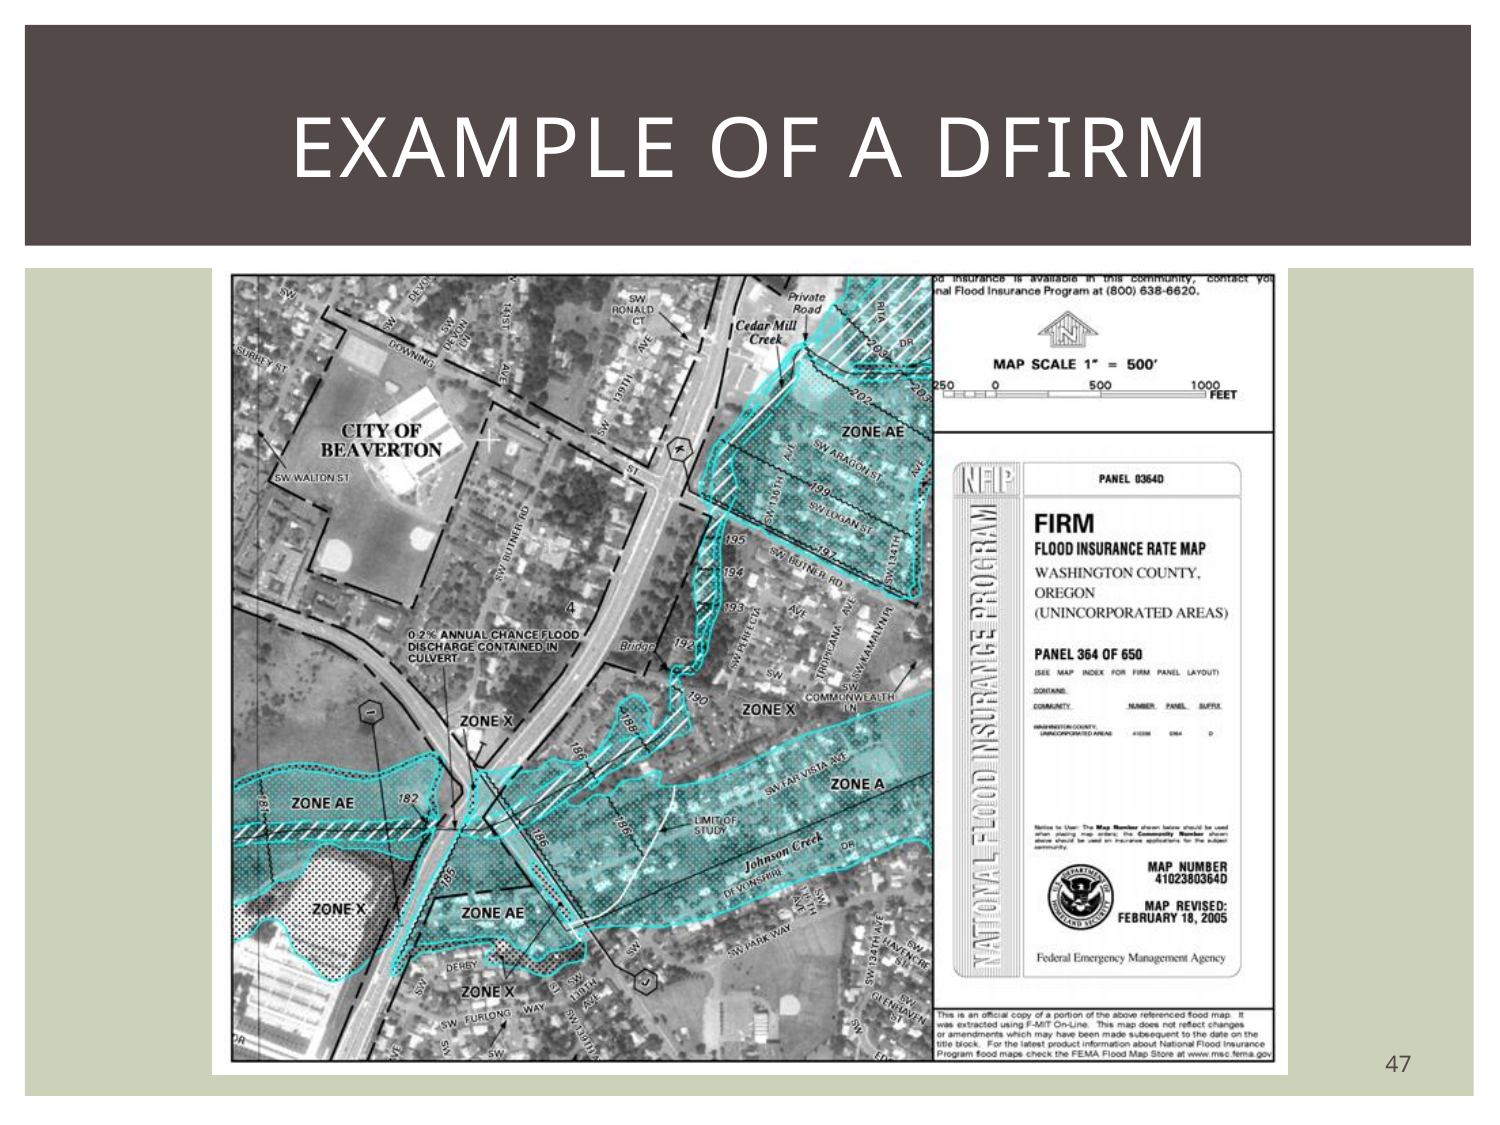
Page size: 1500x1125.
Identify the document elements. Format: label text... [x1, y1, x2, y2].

title Example of a DFIRM [75, 50, 1425, 238]
slide_number 47 [1349, 1041, 1448, 1089]
picture [212, 260, 1288, 1076]
